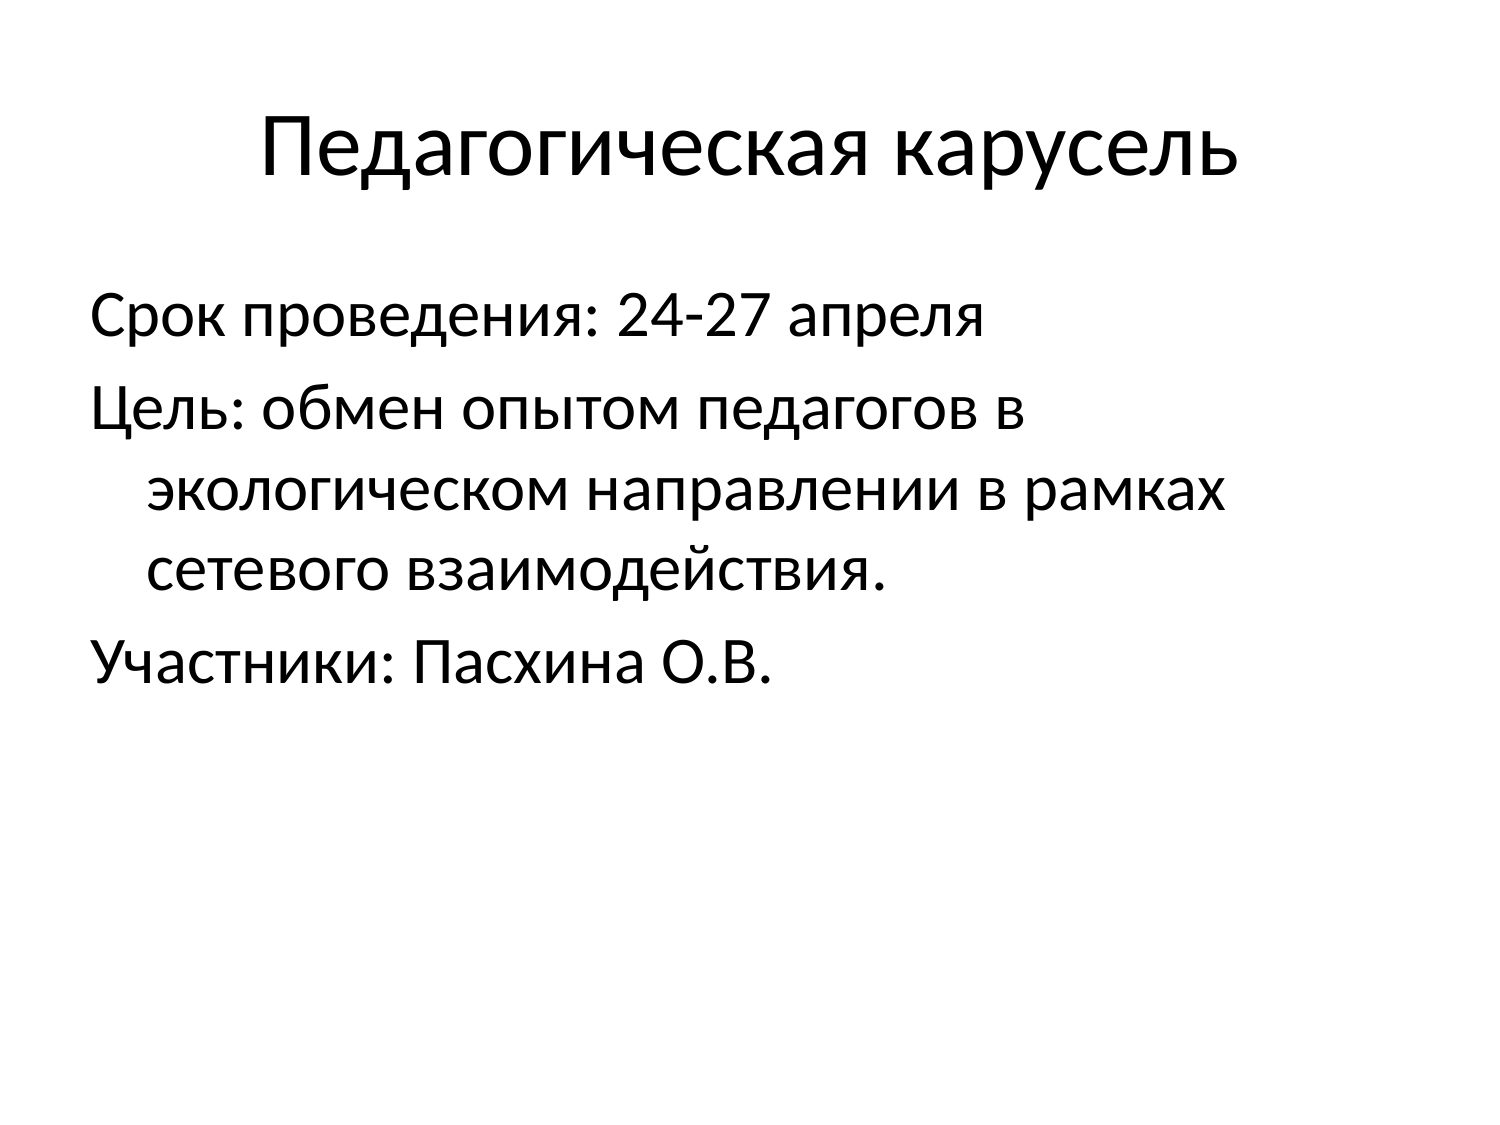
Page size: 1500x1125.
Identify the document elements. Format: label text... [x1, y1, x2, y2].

title Педагогическая карусель [75, 45, 1425, 233]
list Срок проведения: 24-27 апреля Цель: обмен опытом педагогов в экологическом направлении в рамках сетевого взаимодействия. Участники: Пасхина О.В. [75, 262, 1425, 1005]
